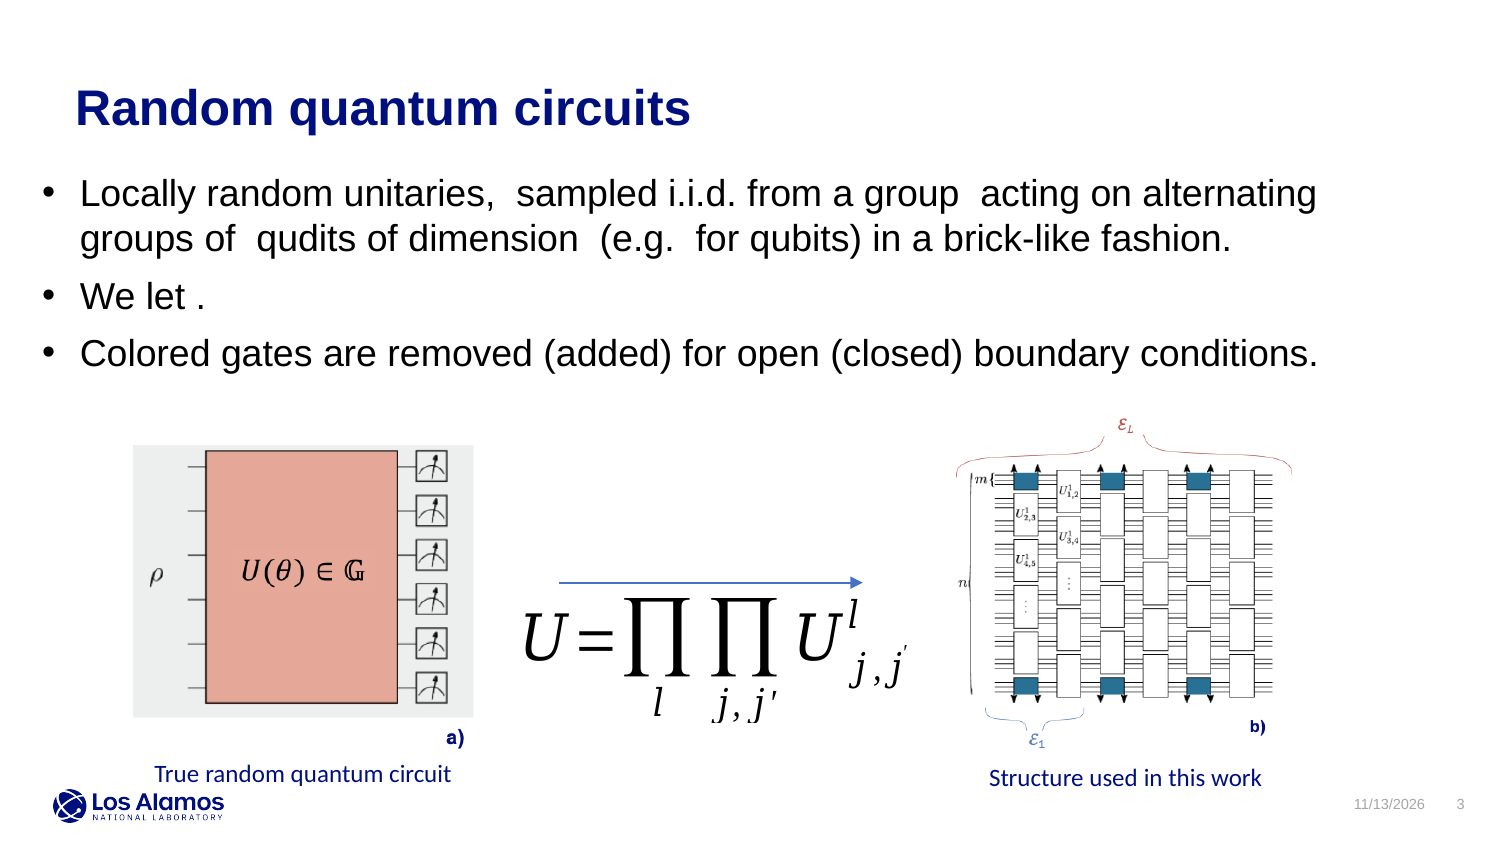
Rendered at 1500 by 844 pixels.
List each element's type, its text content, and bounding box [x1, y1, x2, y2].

picture [133, 443, 474, 718]
picture [428, 722, 467, 754]
text_box True random quantum circuit [139, 749, 468, 795]
picture [53, 789, 224, 823]
list Random quantum circuits [75, 75, 1425, 185]
picture [948, 409, 1304, 756]
text_box Structure used in this work [974, 756, 1278, 799]
